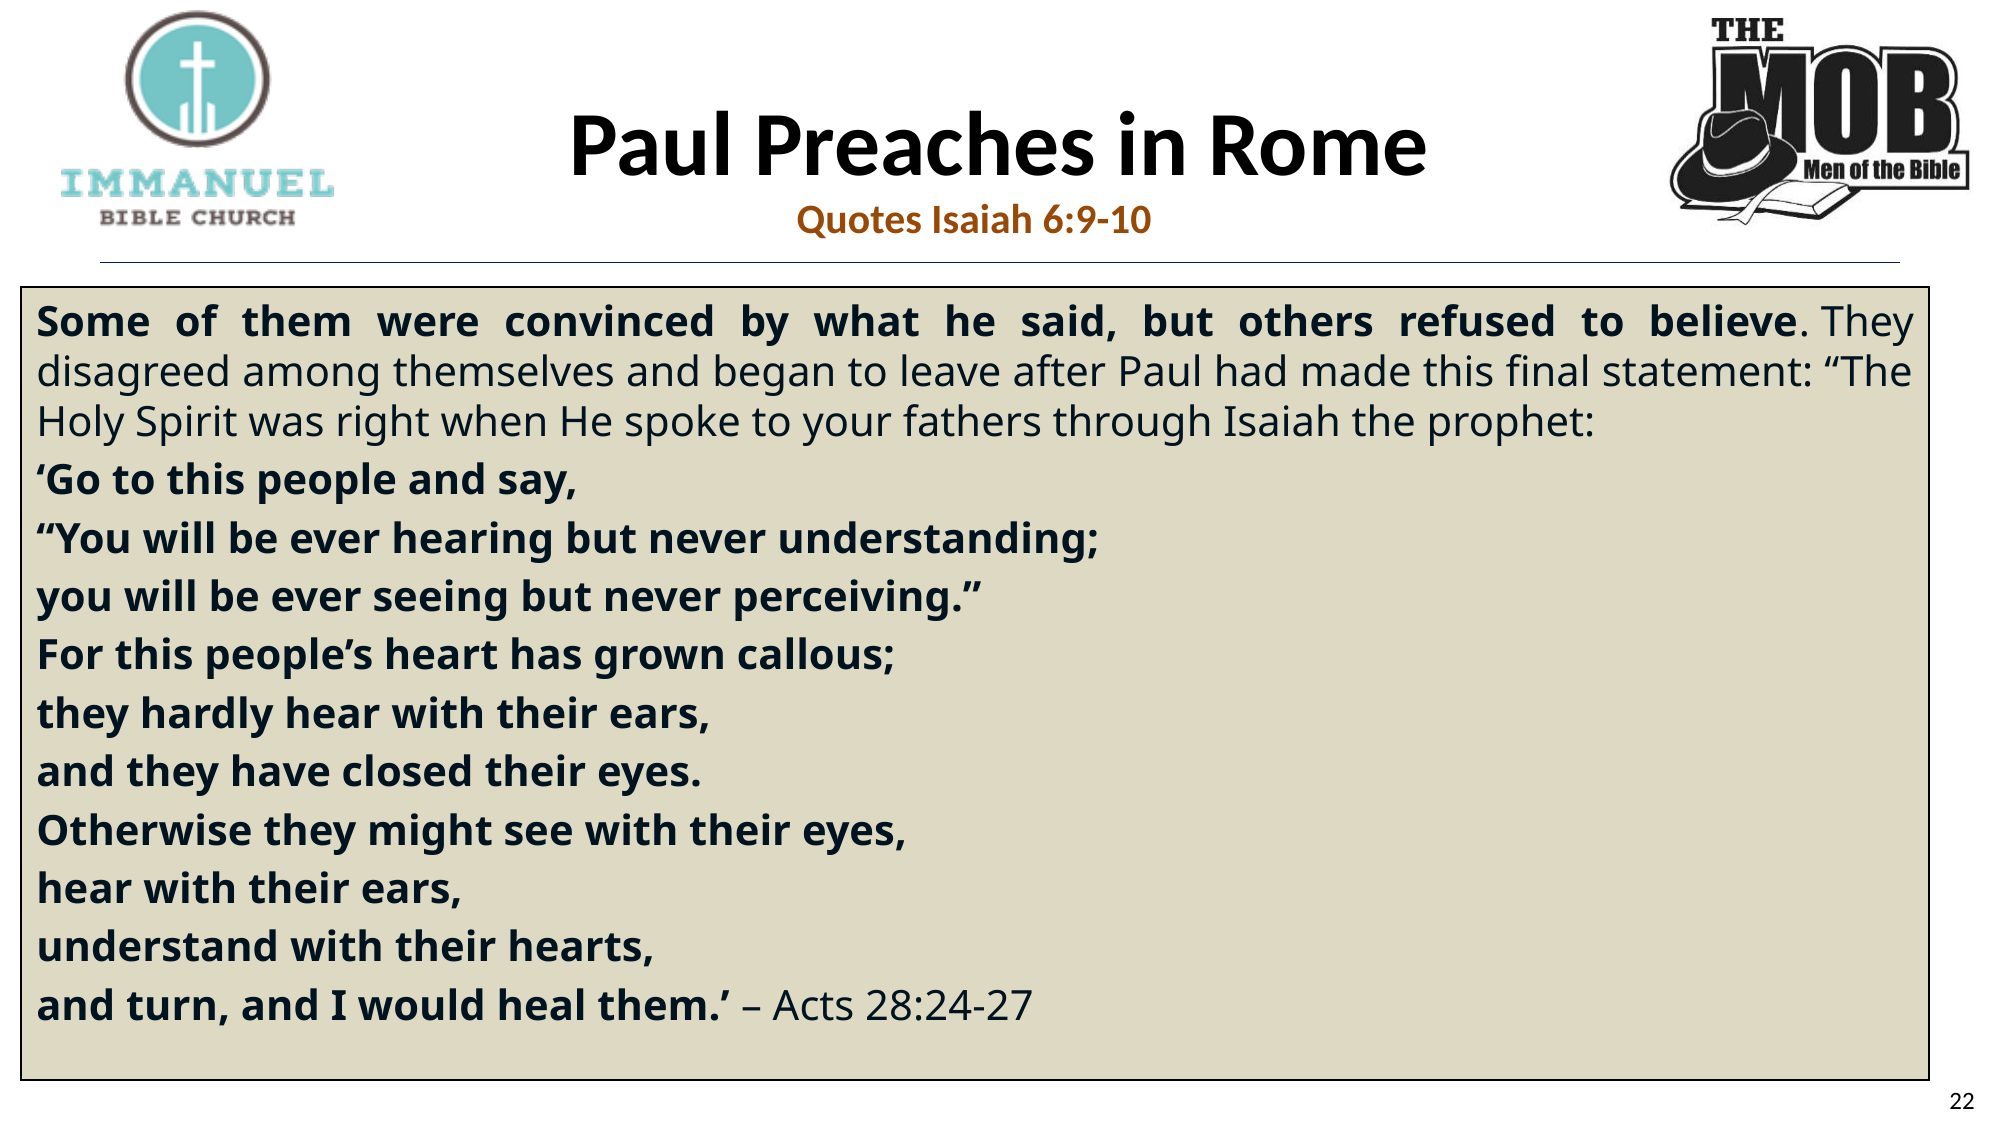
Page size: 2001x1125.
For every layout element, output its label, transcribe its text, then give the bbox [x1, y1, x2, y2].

text_box Some of them were convinced by what he said, but others refused to believe. They disagreed among themselves and began to leave after Paul had made this final statement: “The Holy Spirit was right when He spoke to your fathers through Isaiah the prophet: ‘Go to this people and say, “You will be ever hearing but never understanding; you will be ever seeing but never perceiving.” For this people’s heart has grown callous; they hardly hear with their ears, and they have closed their eyes. Otherwise they might see with their eyes, hear with their ears, understand with their hearts, and turn, and I would heal them.’ – Acts 28:24-27 – Mark 4:13-20 [21, 287, 1929, 1080]
picture [58, 0, 338, 250]
picture [1662, 18, 1975, 228]
slide_number 22 [1839, 1069, 1990, 1125]
text_box Quotes Isaiah 6:9-10 [781, 184, 1169, 250]
title Paul Preaches in Rome [99, 45, 1900, 233]
